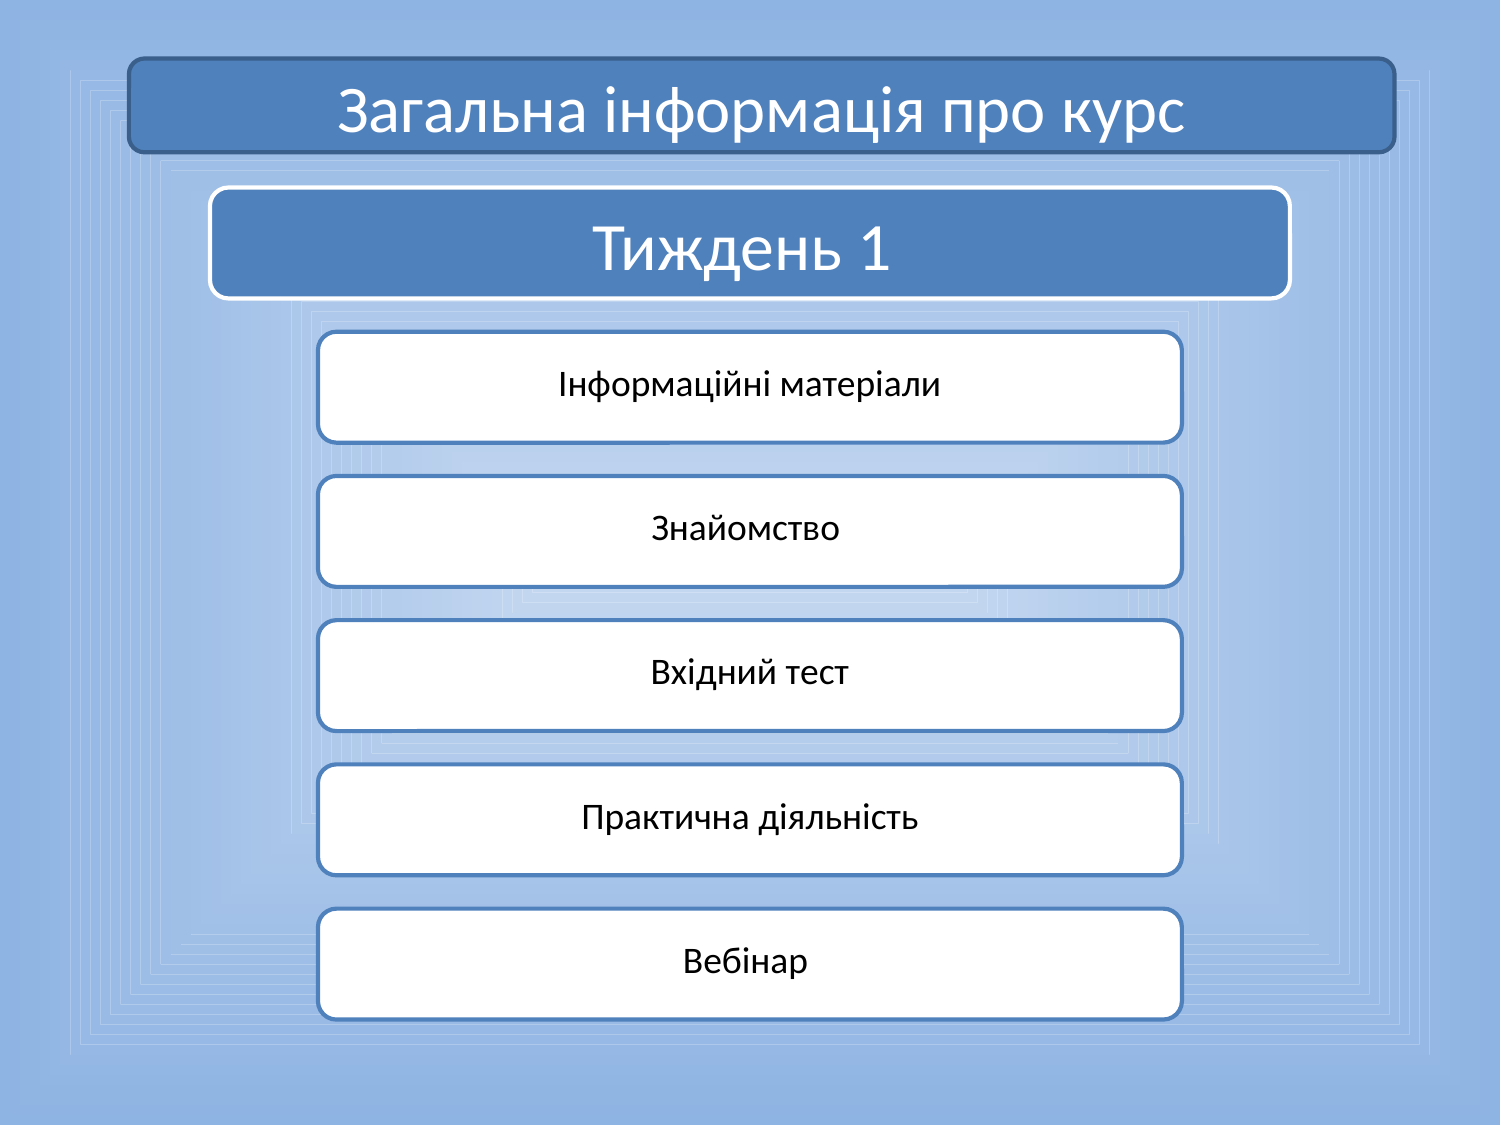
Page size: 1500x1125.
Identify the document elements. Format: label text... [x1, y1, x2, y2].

text_box Загальна інформація про курс [126, 56, 1397, 155]
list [74, 187, 1426, 1020]
